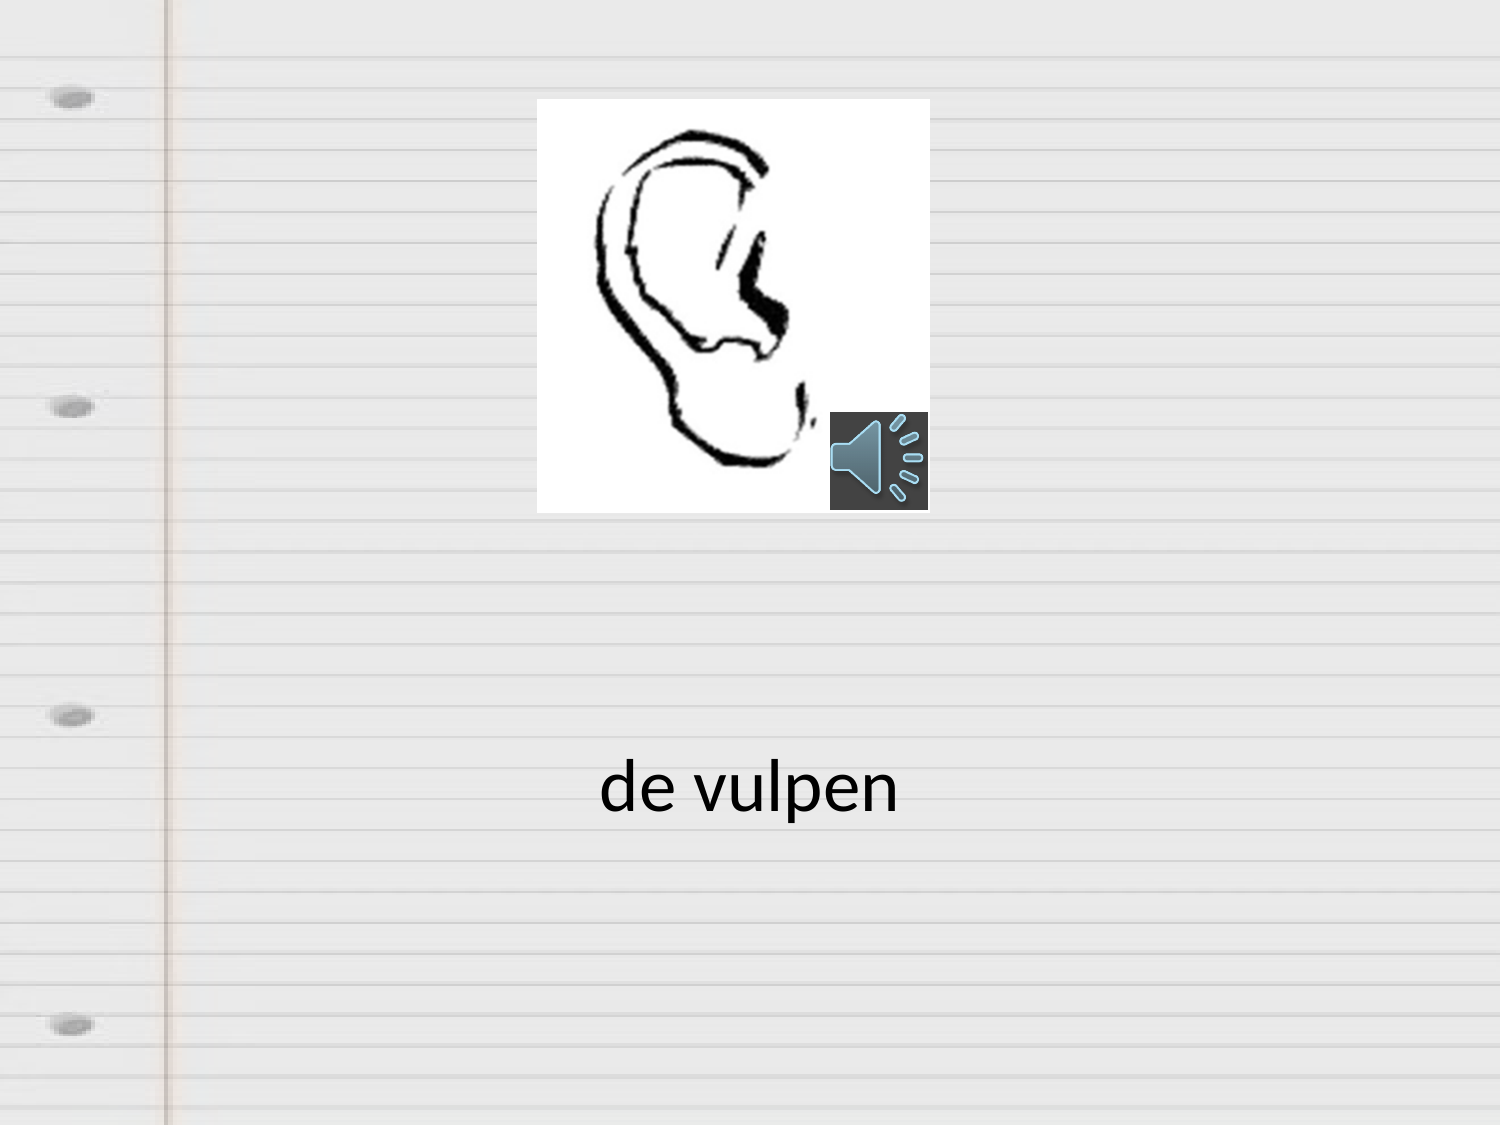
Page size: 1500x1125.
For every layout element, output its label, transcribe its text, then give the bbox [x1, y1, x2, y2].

text_box de vulpen [271, 728, 1229, 834]
picture [537, 99, 930, 513]
